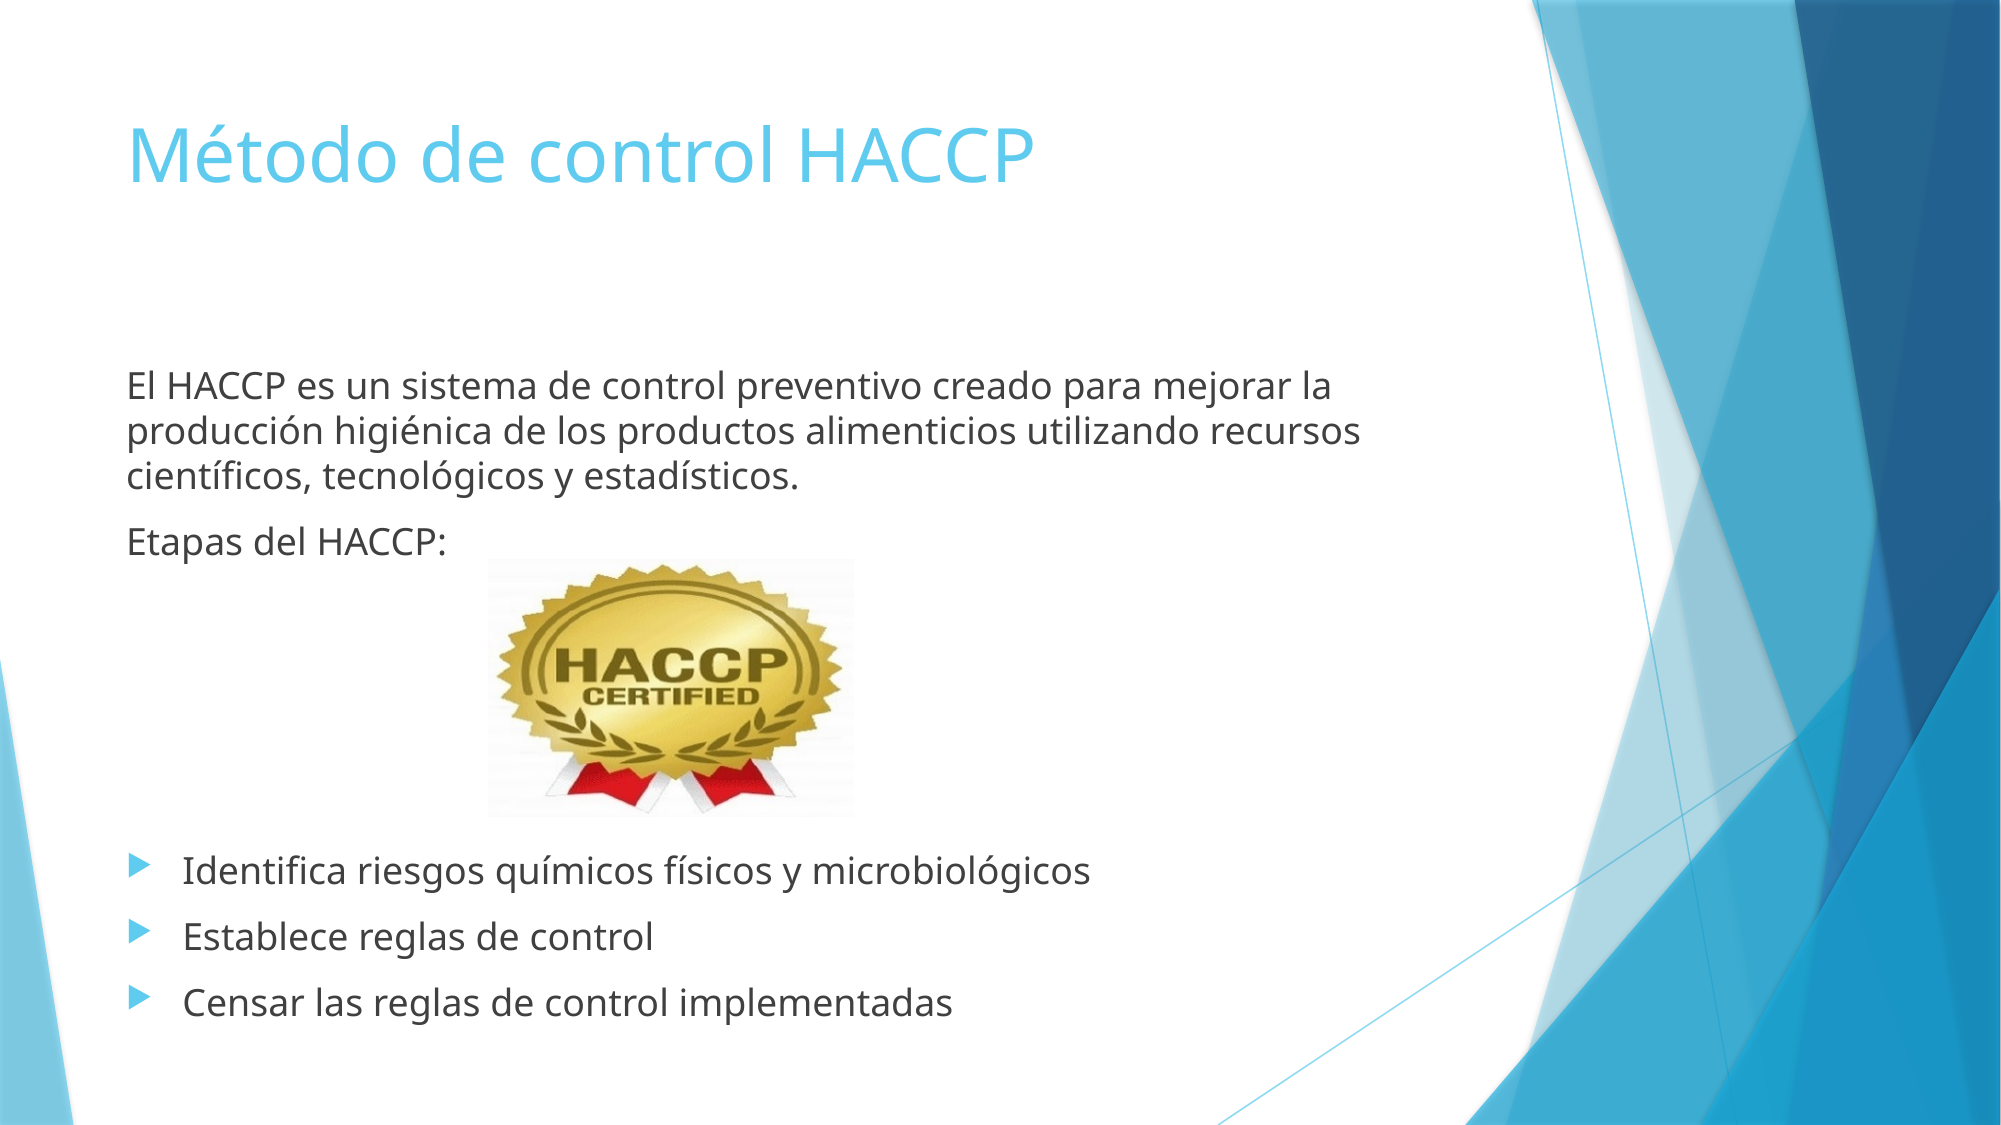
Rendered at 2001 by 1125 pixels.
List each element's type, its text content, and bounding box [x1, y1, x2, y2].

picture [487, 559, 855, 818]
list El HACCP es un sistema de control preventivo creado para mejorar la producción higiénica de los productos alimenticios utilizando recursos científicos, tecnológicos y estadísticos. Etapas del HACCP: Identifica riesgos químicos físicos y microbiológicos Establece reglas de control Censar las reglas de control implementadas [111, 354, 1522, 1090]
title Método de control HACCP [111, 99, 1522, 317]
